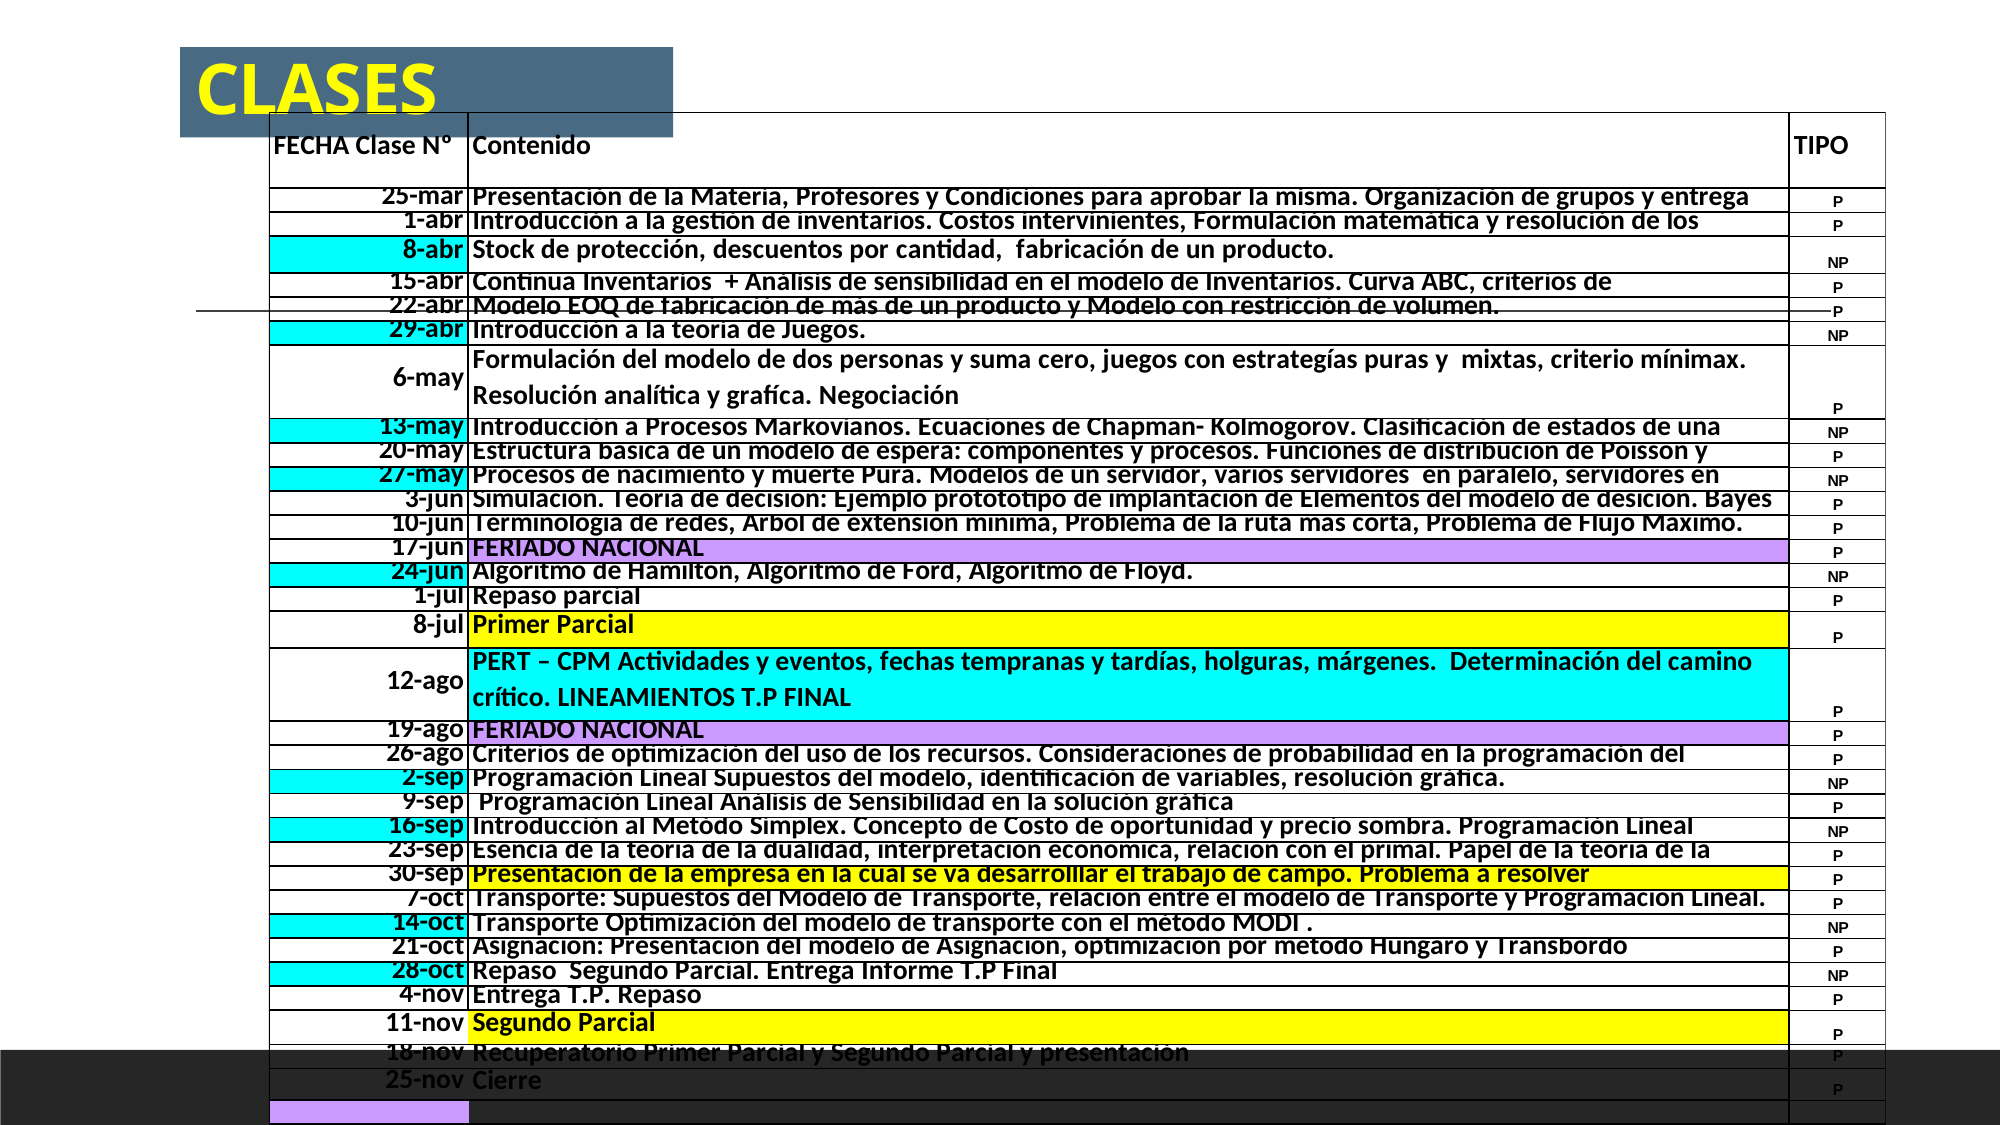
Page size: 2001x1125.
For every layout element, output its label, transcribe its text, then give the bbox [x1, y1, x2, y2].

picture [268, 111, 1888, 1125]
title CLASES [180, 47, 674, 138]
